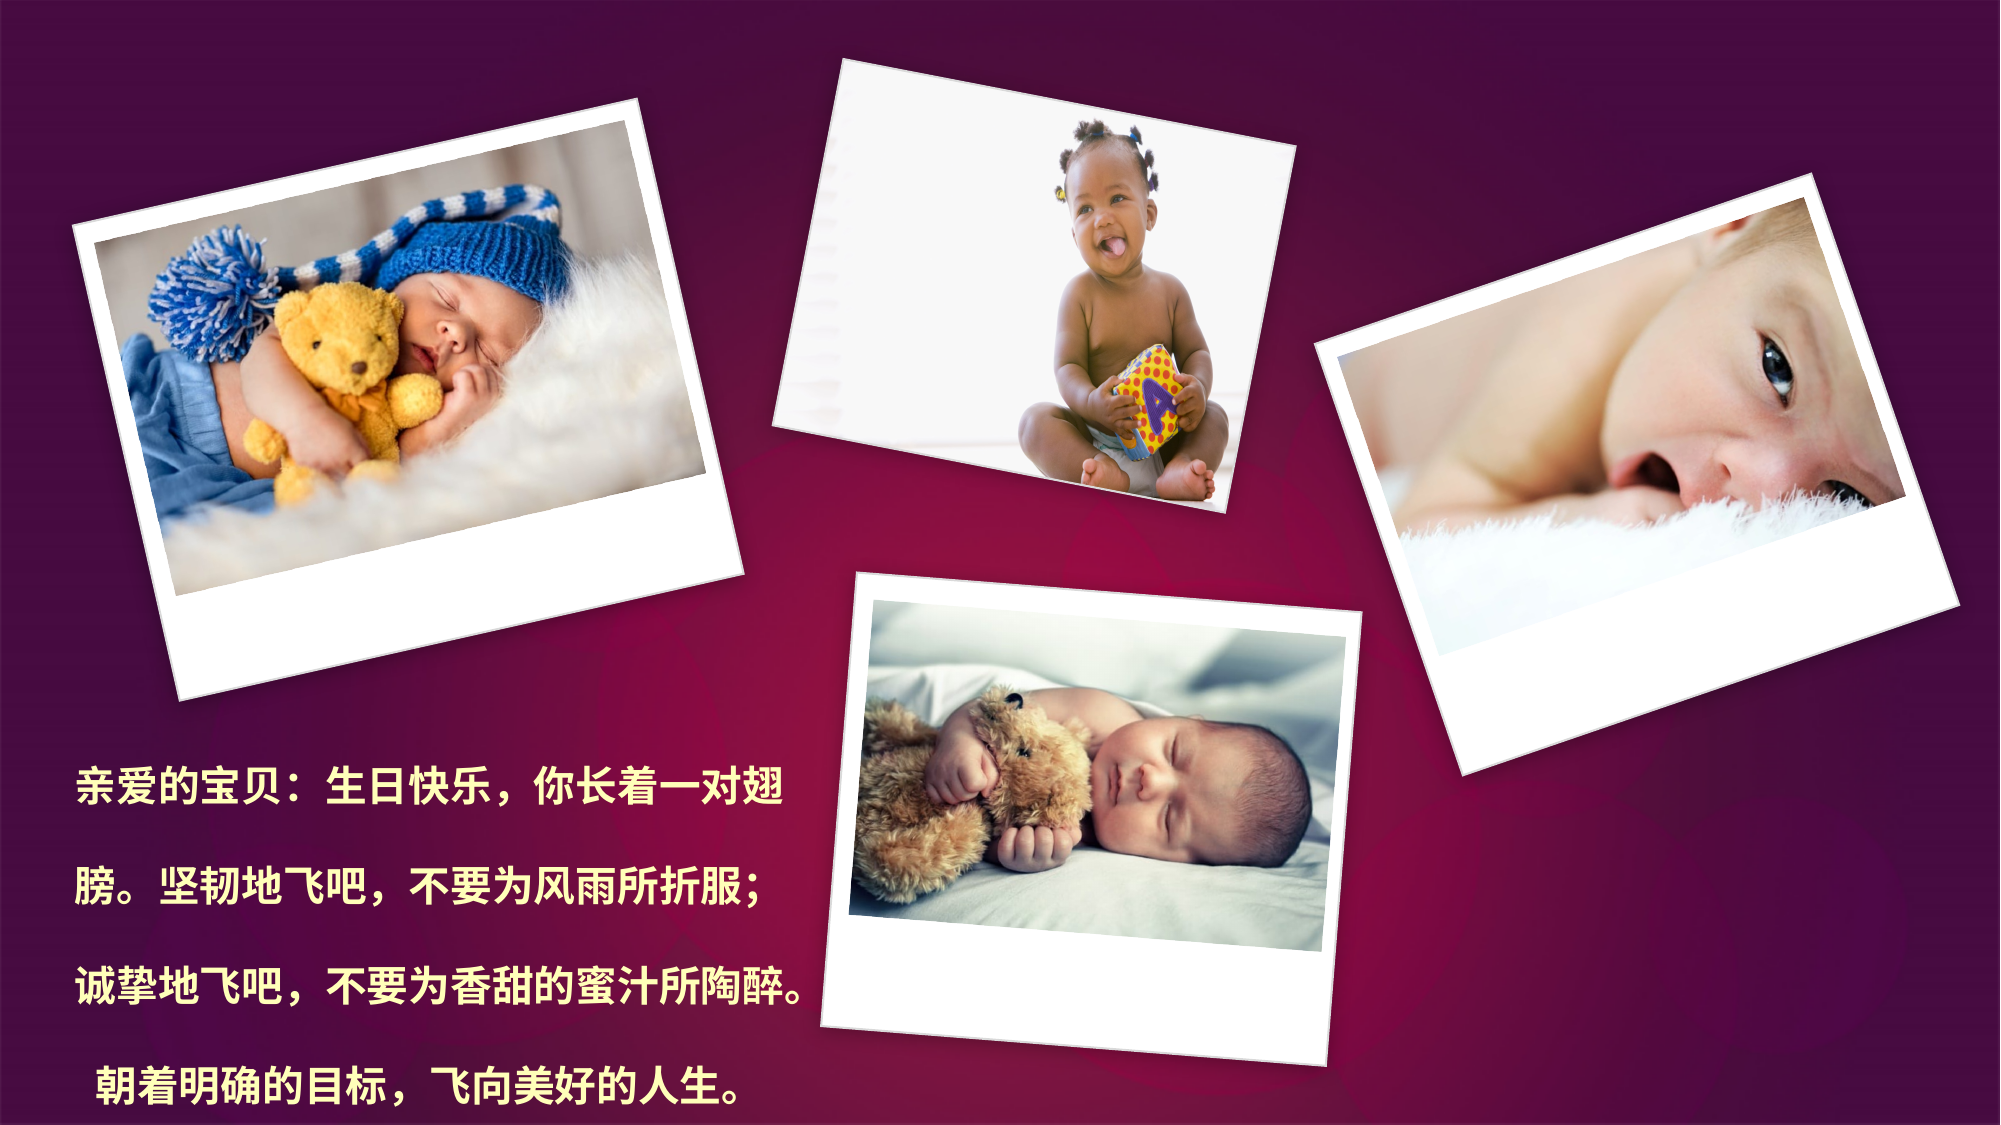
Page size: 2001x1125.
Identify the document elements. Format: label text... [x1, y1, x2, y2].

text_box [1374, 246, 1900, 703]
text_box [119, 156, 698, 644]
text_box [838, 591, 1345, 1047]
text_box [771, 57, 1297, 514]
picture [0, 0, 2000, 1125]
text_box 亲爱的宝贝：生日快乐，你长着一对翅膀。坚韧地飞吧，不要为风雨所折服；诚挚地飞吧，不要为香甜的蜜汁所陶醉。朝着明确的目标，飞向美好的人生。 [37, 699, 822, 1120]
